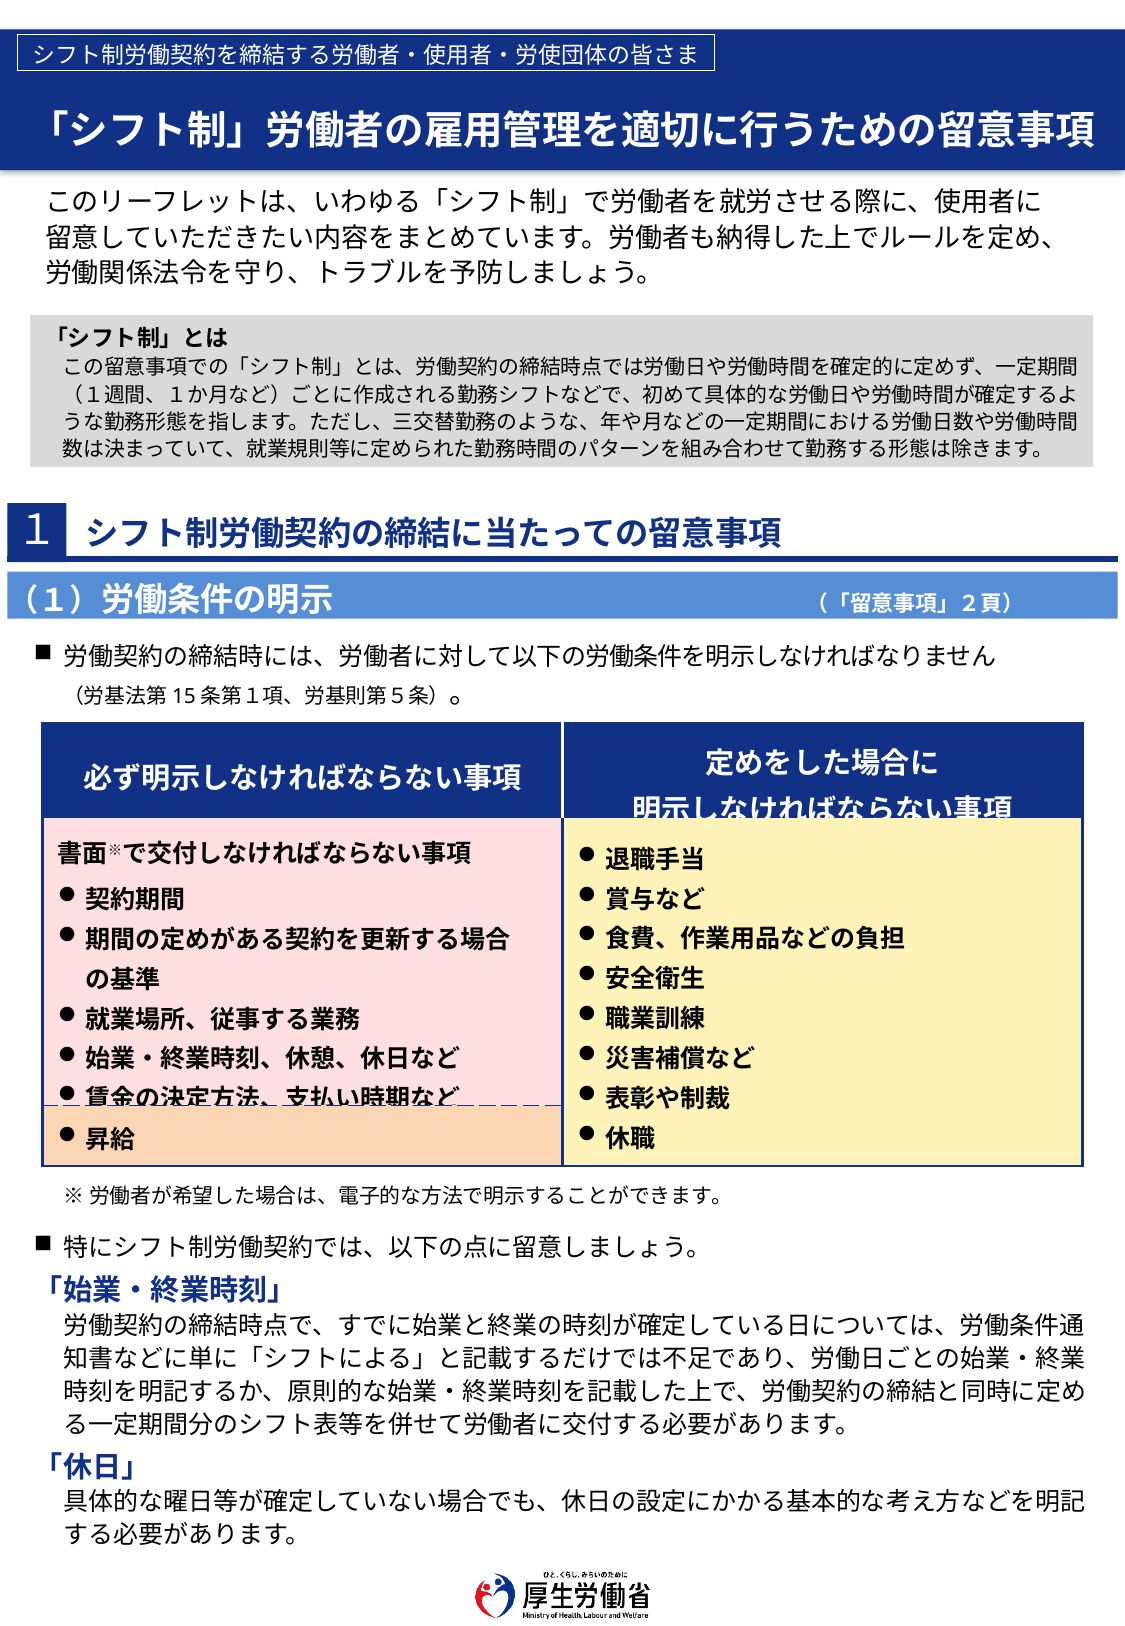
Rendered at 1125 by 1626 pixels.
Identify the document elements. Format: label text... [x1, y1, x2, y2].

table_header 必ず明示しなければならない事項 [44, 725, 561, 818]
text_box 「シフト制」労働者の雇用管理を適切に行うための留意事項 [0, 26, 1125, 173]
picture [463, 1562, 662, 1625]
text_box １ [5, 501, 68, 564]
text_box （１）労働条件の明示 （「留意事項」２頁） [7, 571, 1118, 619]
text_box 特にシフト制労働契約では、以下の点に留意しましょう。 「始業・終業時刻」 労働契約の締結時点で、すでに始業と終業の時刻が確定している日については、労働条件通知書などに単に「シフトによる」と記載するだけでは不足であり、労働日ごとの始業・終業時刻を明記するか、原則的な始業・終業時刻を記載した上で、労働契約の締結と同時に定める一定期間分のシフト表等を併せて労働者に交付する必要があります。 「休日」 具体的な曜日等が確定していない場合でも、休日の設定にかかる基本的な考え方などを明記する必要があります。 [19, 1211, 1106, 1555]
text_box ※労働者が希望した場合は、電子的な方法で明示することができます。 [48, 1174, 1024, 1214]
text_box [27, 1131, 1094, 1211]
table_header 定めをした場合に 明示しなければならない事項 [564, 725, 1081, 818]
text_box シフト制労働契約を締結する労働者・使用者・労使団体の皆さま [17, 34, 715, 71]
text_box 「シフト制」とは この留意事項での「シフト制」とは、労働契約の締結時点では労働日や労働時間を確定的に定めず、一定期間（１週間、１か月など）ごとに作成される勤務シフトなどで、初めて具体的な労働日や労働時間が確定するような勤務形態を指します。ただし、三交替勤務のような、年や月などの一定期間における労働日数や労働時間数は決まっていて、就業規則等に定められた勤務時間のパターンを組み合わせて勤務する形態は除きます。 [30, 315, 1094, 467]
table_cell 書面※で交付しなければならない事項 契約期間 期間の定めがある契約を更新する場合 の基準 就業場所、従事する業務 始業・終業時刻、休憩、休日など 賃金の決定方法、支払い時期など 退職(解雇の事由を含む） [44, 818, 561, 1105]
text_box 労働契約の締結時には、労働者に対して以下の労働条件を明示しなければなりません （労基法第15条第１項、労基則第５条）。 [19, 630, 1106, 717]
table_cell 昇給 [44, 1105, 561, 1165]
text_box このリーフレットは、いわゆる「シフト制」で労働者を就労させる際に、使用者に 留意していただきたい内容をまとめています。労働者も納得した上でルールを定め、労働関係法令を守り、トラブルを予防しましょう。 [30, 163, 1091, 295]
text_box シフト制労働契約の締結に当たっての留意事項 [70, 504, 942, 556]
table_cell 退職手当 賞与など 食費、作業用品などの負担 安全衛生 職業訓練 災害補償など 表彰や制裁 休職 [564, 818, 1081, 1165]
